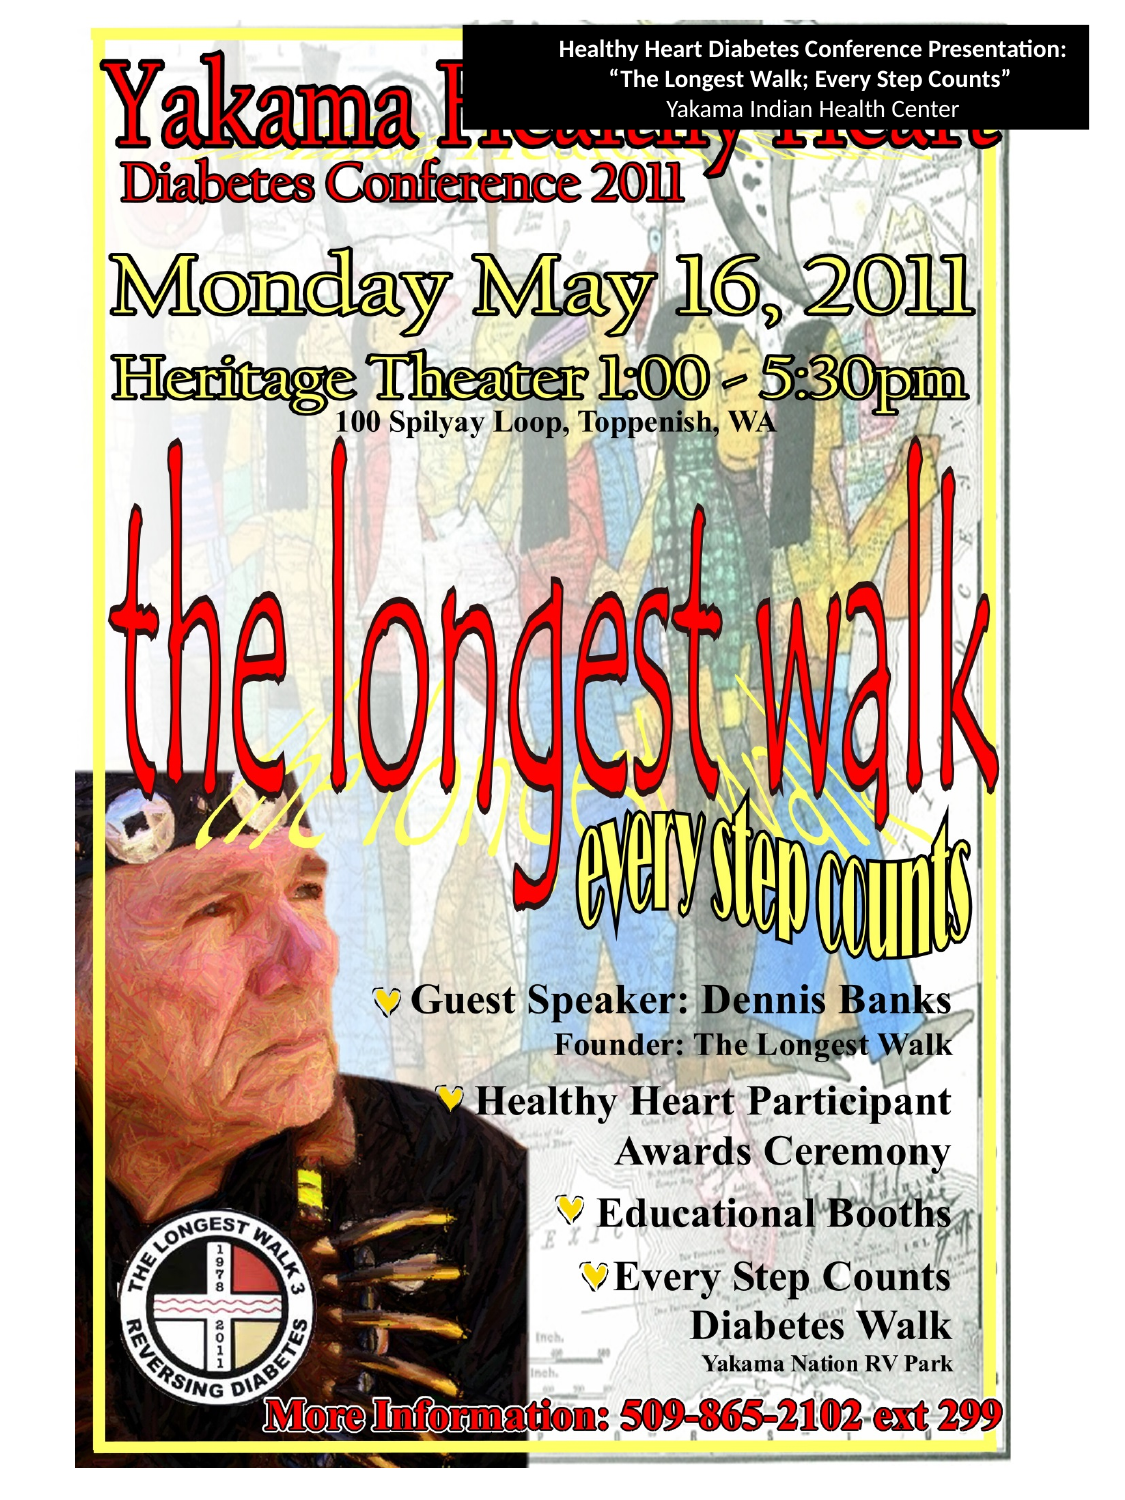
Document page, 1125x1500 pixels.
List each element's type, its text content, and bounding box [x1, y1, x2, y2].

picture [74, 16, 1014, 1468]
text_box Healthy Heart Diabetes Conference Presentation: “The Longest Walk; Every Step Counts” Yakama Indian Health Center [1016, 24, 1090, 130]
